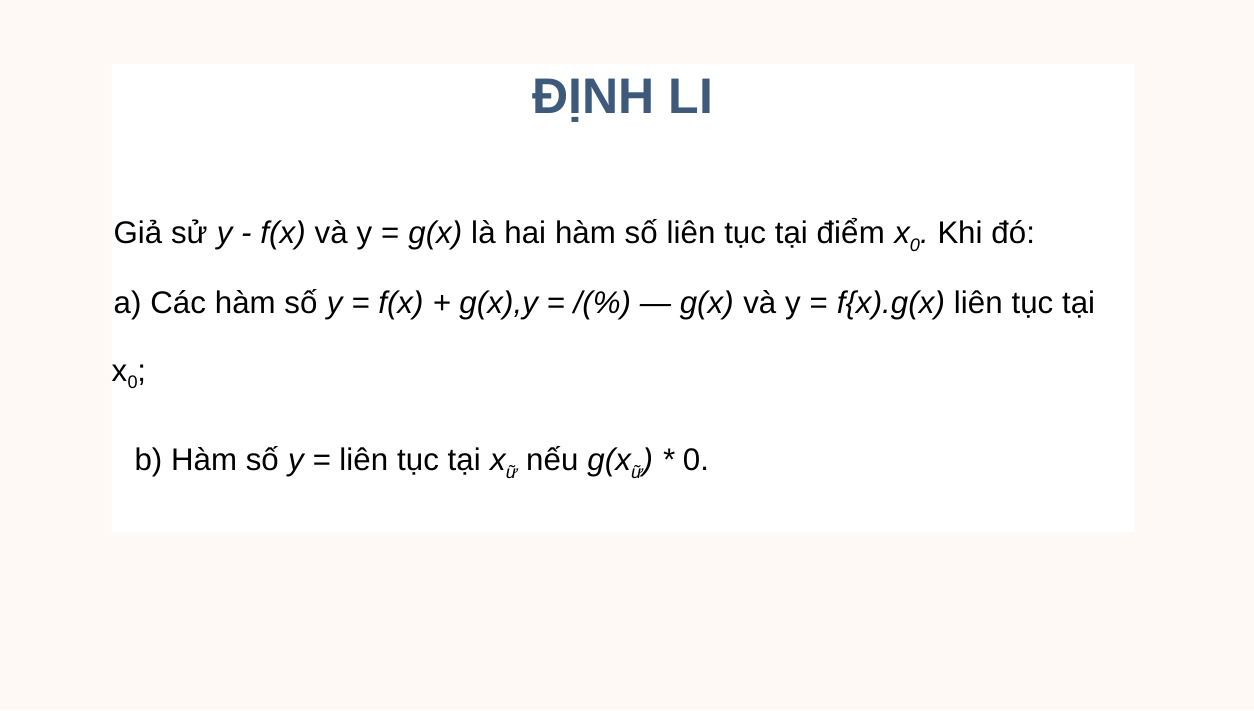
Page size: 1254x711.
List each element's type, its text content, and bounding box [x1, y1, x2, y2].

text_box ĐỊNH LI Giả sử y - f(x) và y = g(x) là hai hàm số liên tục tại điểm x0. Khi đó: a) Các hàm số y = f(x) + g(x),y = /(%) — g(x) và y = f{x).g(x) liên tục tại x0; b) Hàm số y = liên tục tại xữ nếu g(xữ) * 0. [111, 64, 1135, 533]
